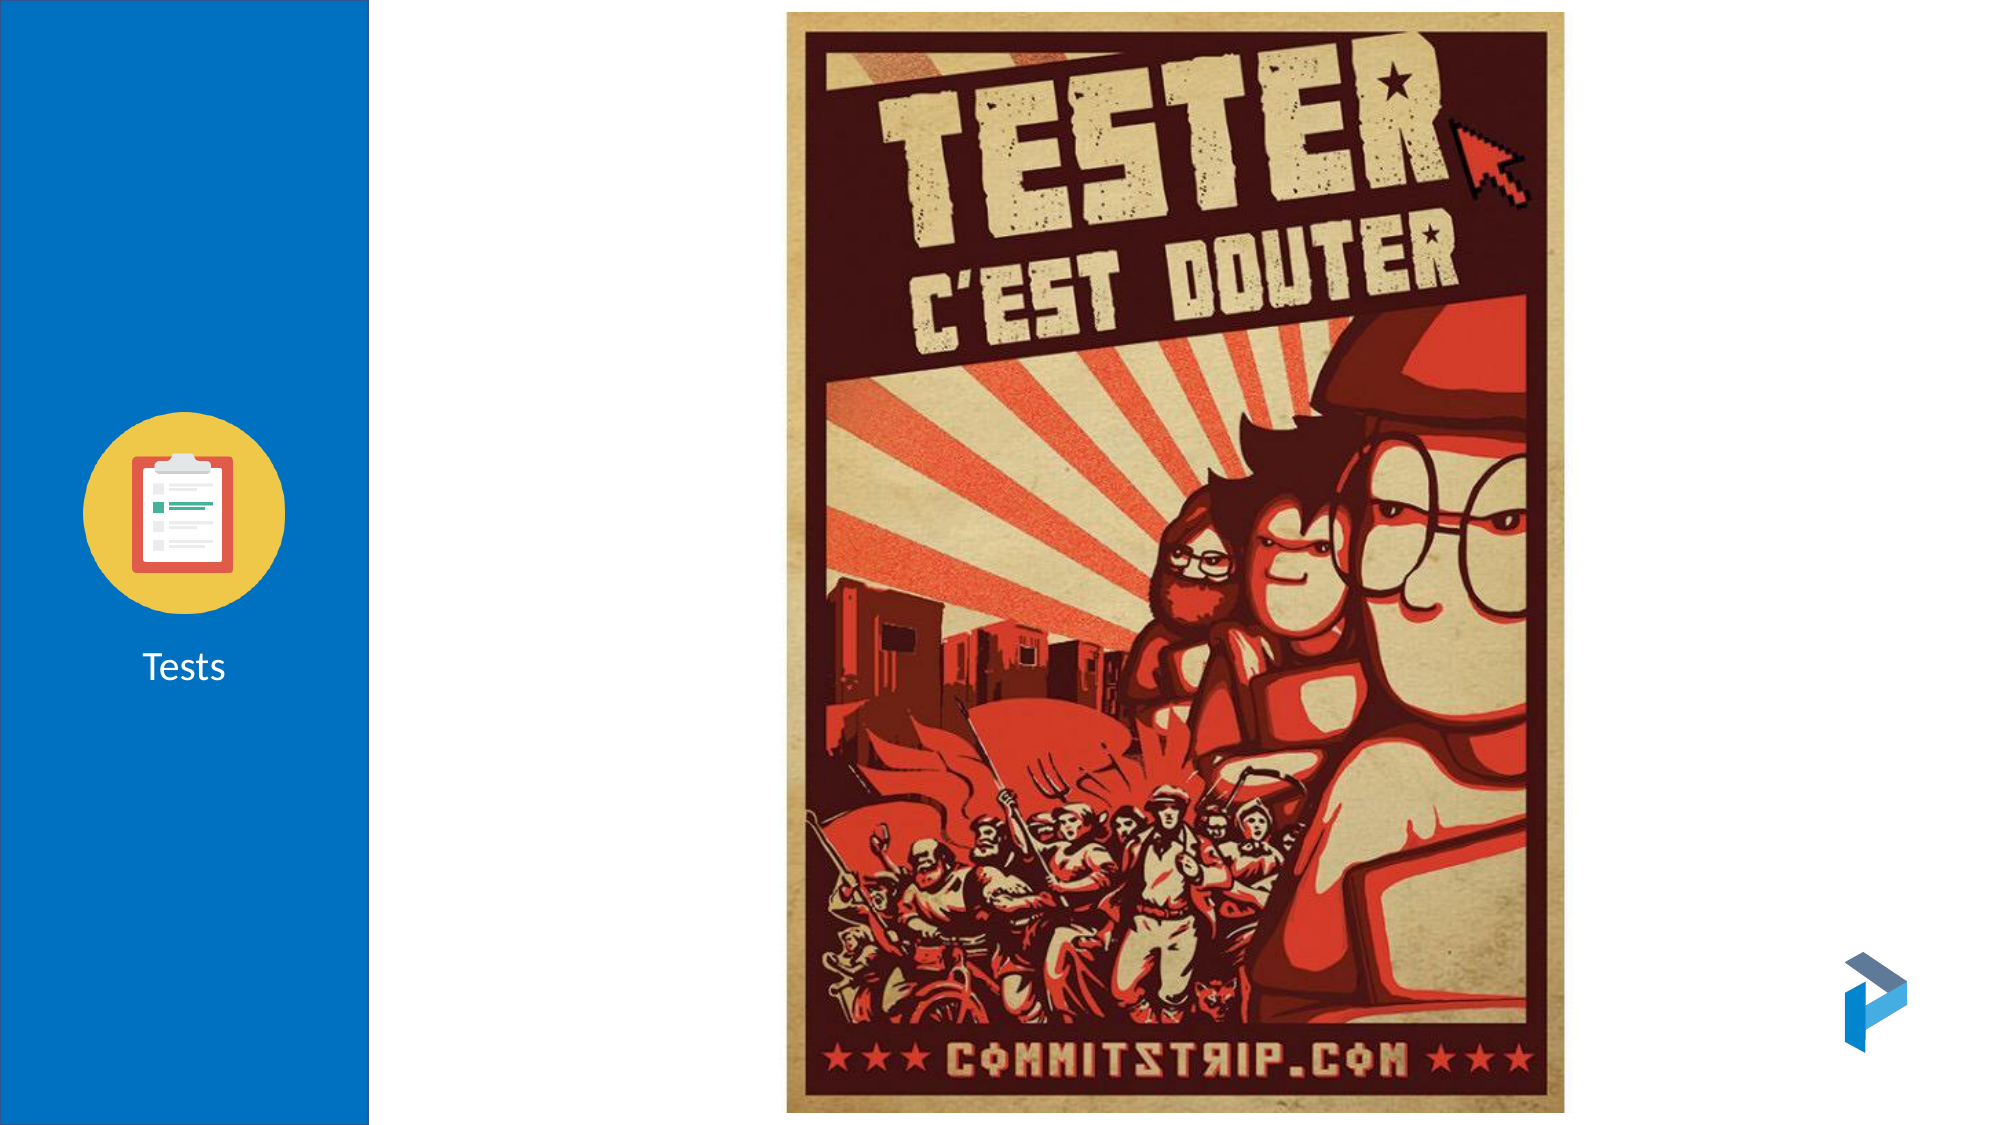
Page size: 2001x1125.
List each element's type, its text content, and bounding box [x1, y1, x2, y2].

picture [1825, 952, 1927, 1054]
picture [83, 412, 285, 614]
picture [777, 12, 1727, 1113]
text_box Tests [127, 631, 241, 697]
text_box [0, 0, 369, 1125]
